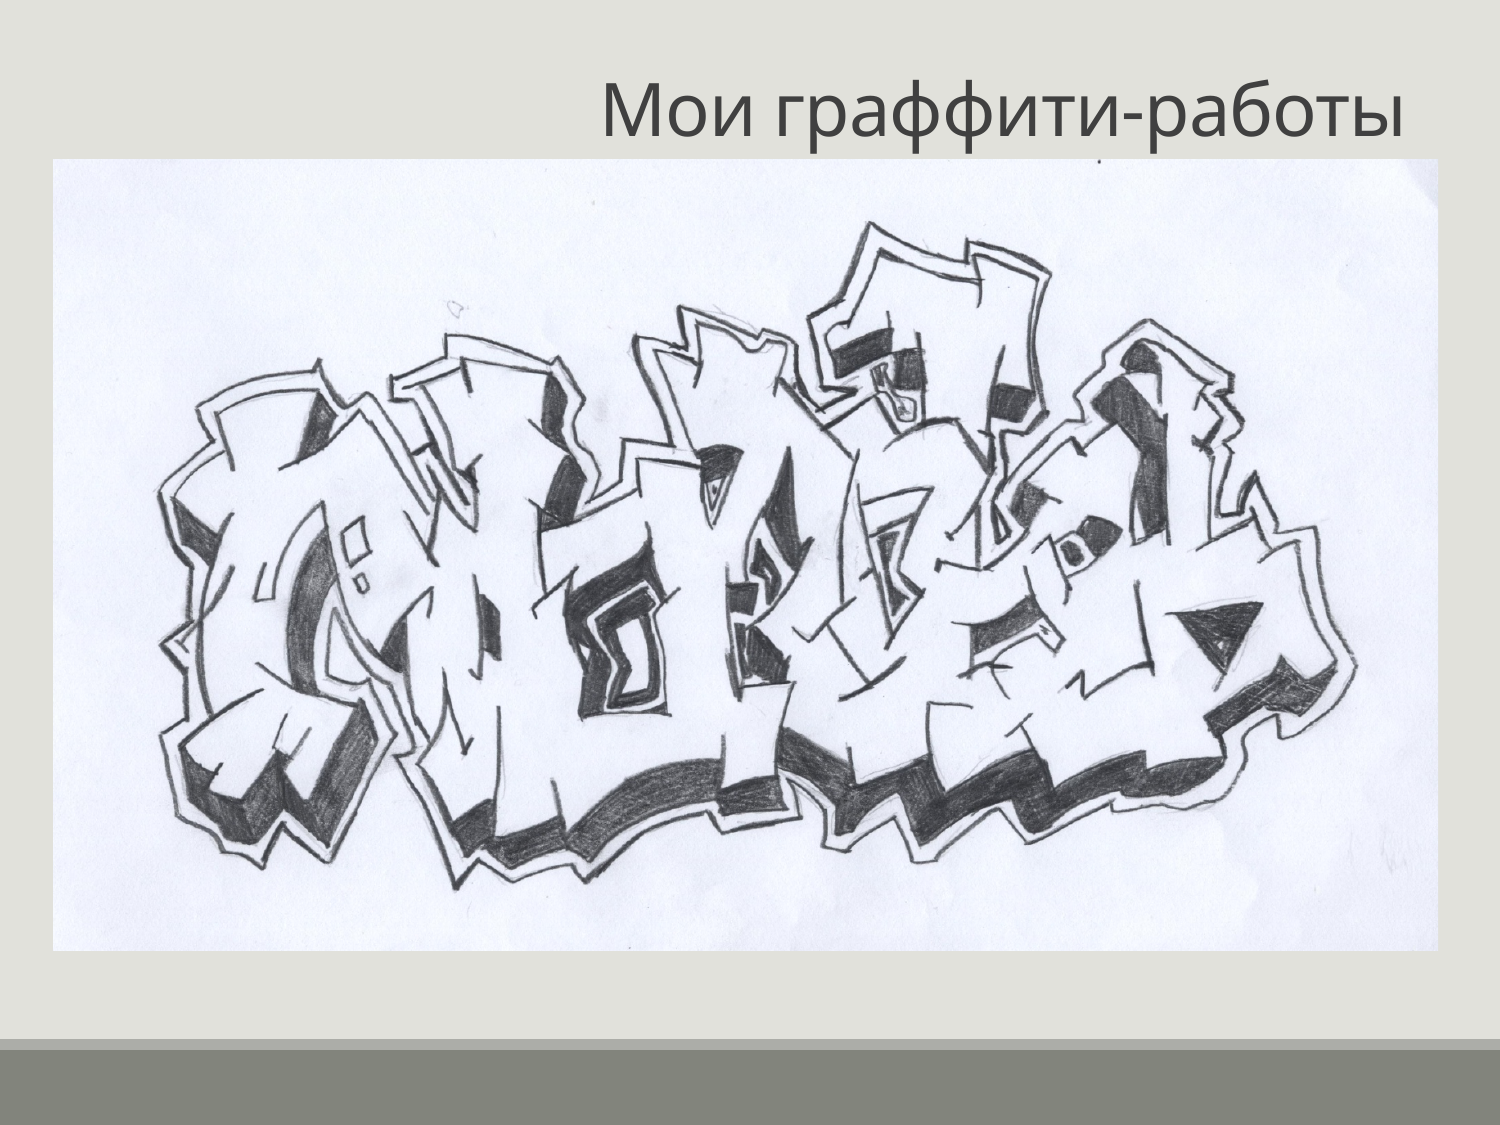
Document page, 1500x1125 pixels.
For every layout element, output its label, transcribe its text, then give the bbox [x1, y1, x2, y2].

picture [53, 0, 1439, 1125]
title Мои граффити-работы [1150, 30, 1424, 159]
